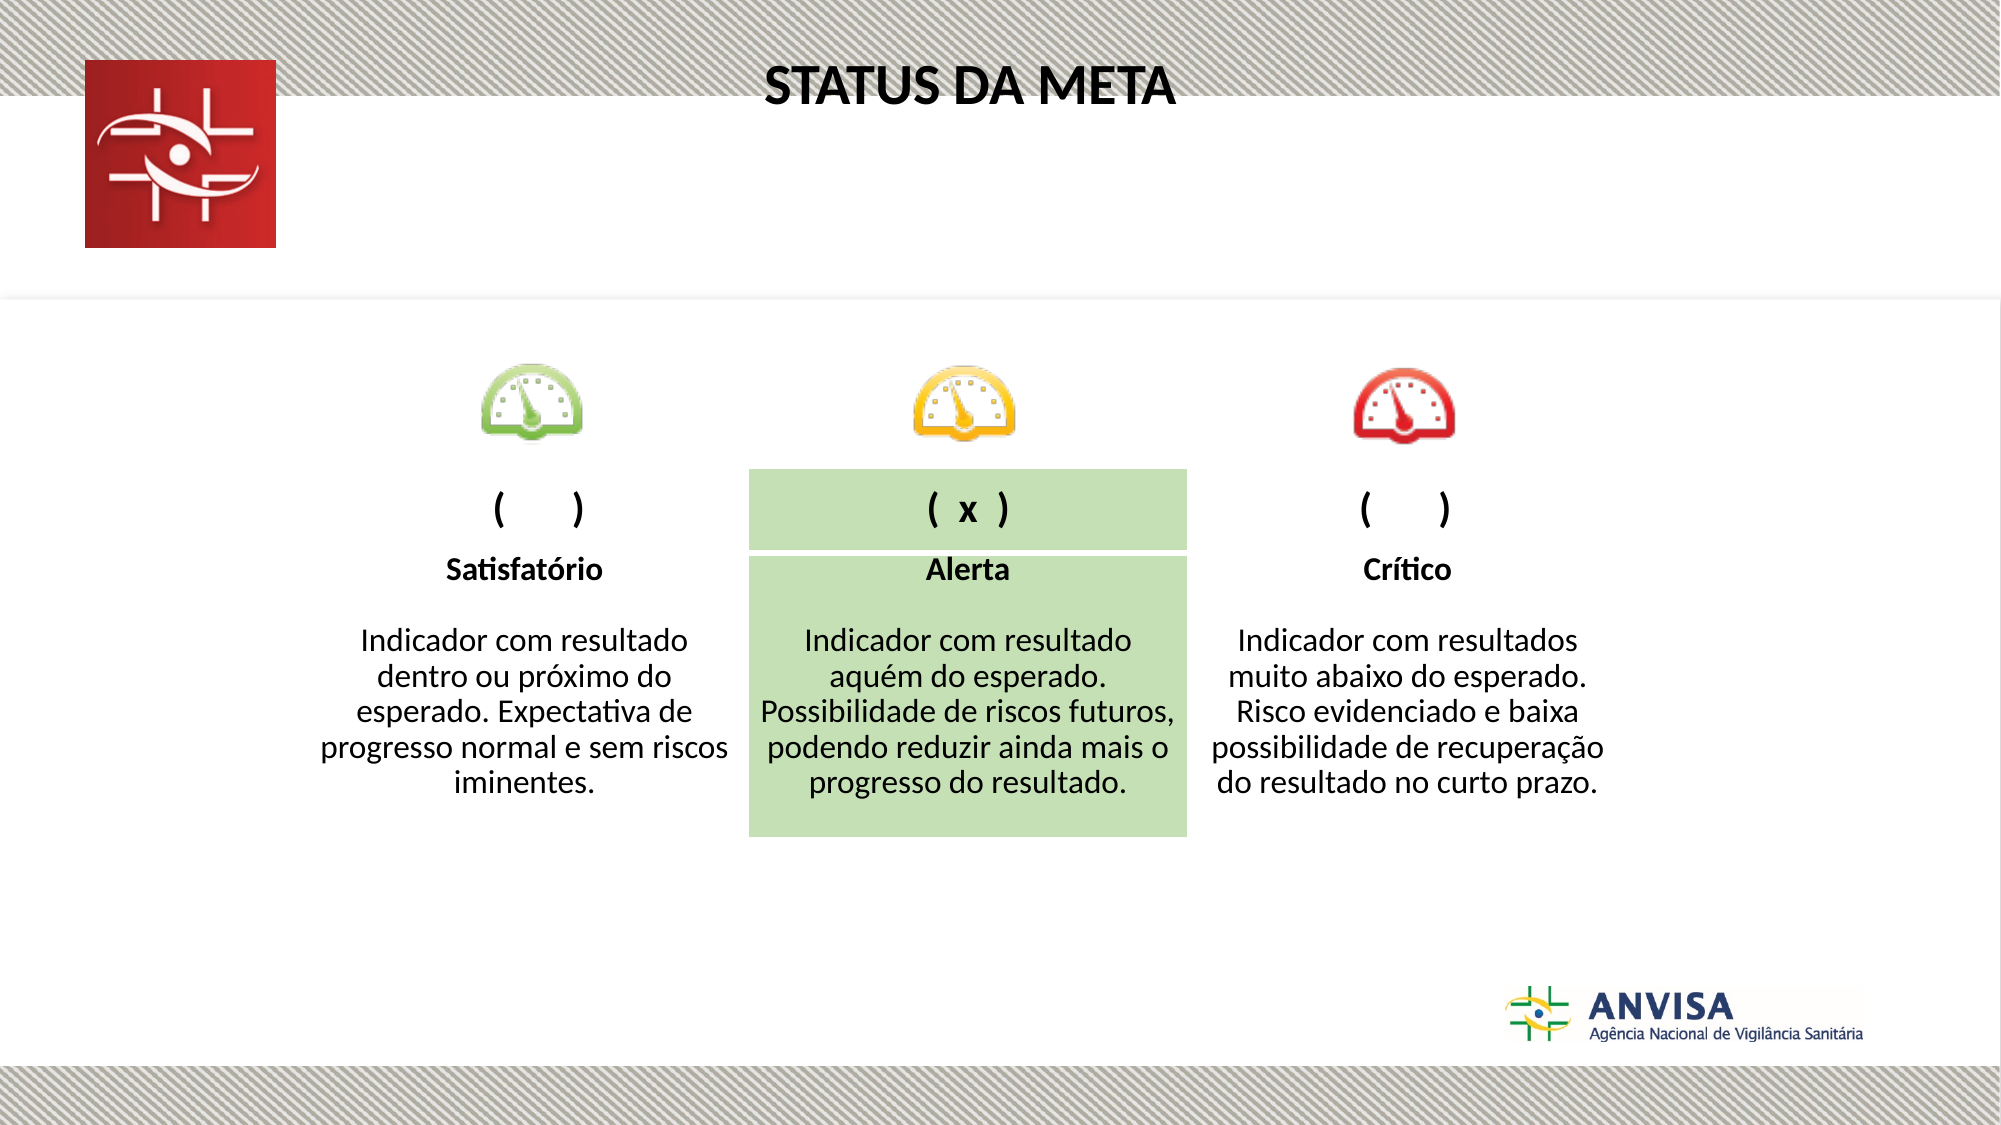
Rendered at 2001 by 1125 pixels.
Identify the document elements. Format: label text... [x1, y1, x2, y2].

table_header ( x ) [749, 469, 1187, 550]
picture [1349, 365, 1459, 447]
picture [0, 0, 2000, 248]
picture [478, 361, 587, 445]
table_header ( ) [1189, 469, 1627, 550]
picture [908, 364, 1021, 442]
table_cell Satisfatório Indicador com resultado dentro ou próximo do esperado. Expectativa de progresso normal e sem riscos iminentes. [302, 556, 748, 837]
table_cell Crítico Indicador com resultados muito abaixo do esperado. Risco evidenciado e baixa possibilidade de recuperação do resultado no curto prazo. [1189, 556, 1627, 837]
table_cell Alerta Indicador com resultado aquém do esperado. Possibilidade de riscos futuros, podendo reduzir ainda mais o progresso do resultado. [749, 556, 1187, 837]
table_header ( ) [302, 469, 748, 550]
picture [0, 1066, 2000, 1125]
text_box STATUS DA META [409, 38, 1533, 124]
picture [1505, 986, 1863, 1042]
